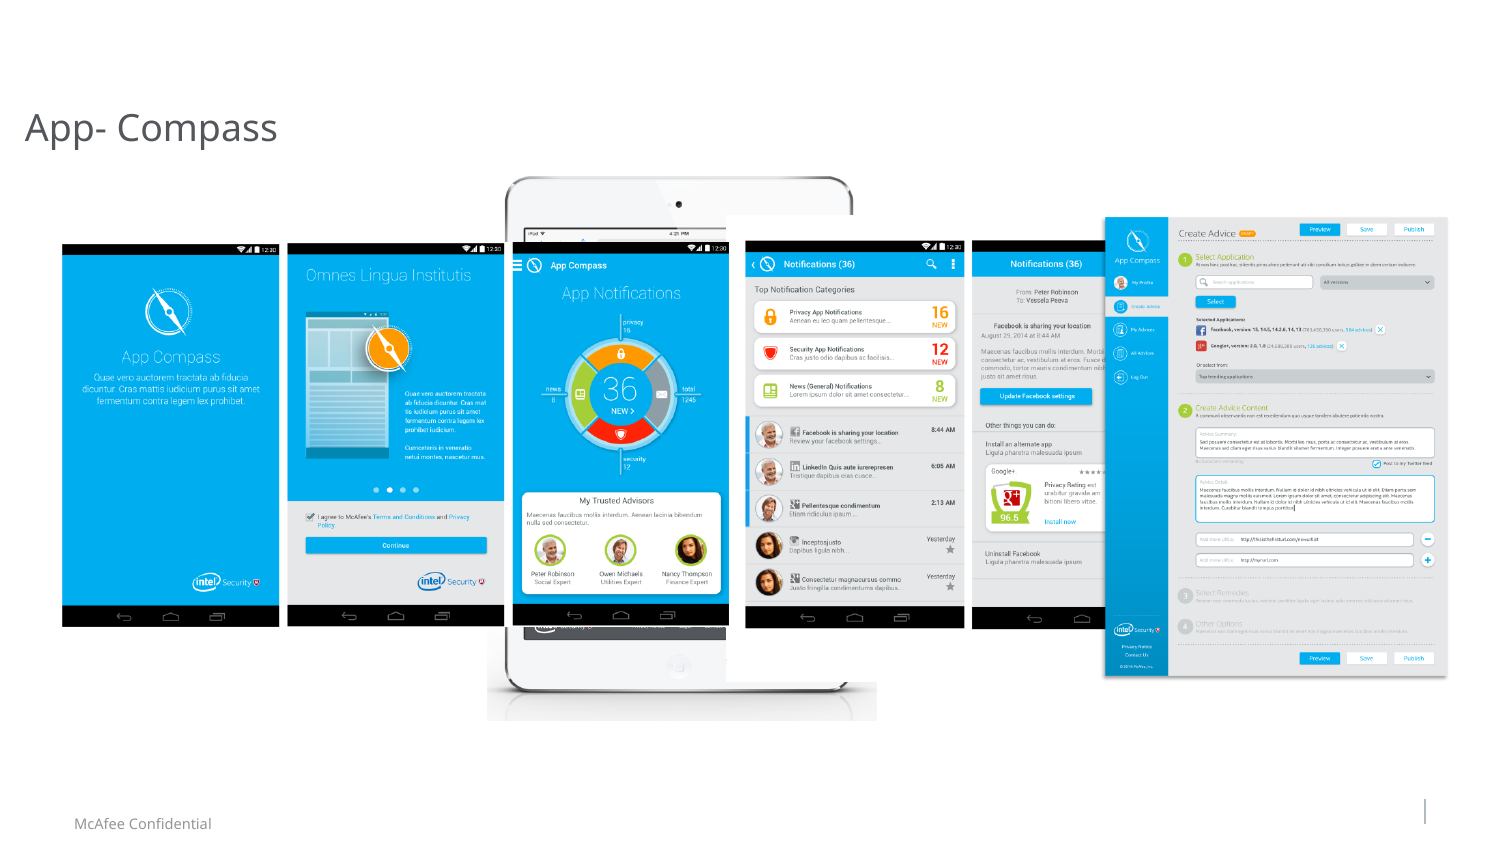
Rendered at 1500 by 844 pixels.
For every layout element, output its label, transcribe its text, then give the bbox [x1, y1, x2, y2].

picture [487, 176, 877, 215]
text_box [62, 215, 1451, 683]
text_box App- Compass [24, 29, 1375, 150]
picture [487, 683, 877, 721]
